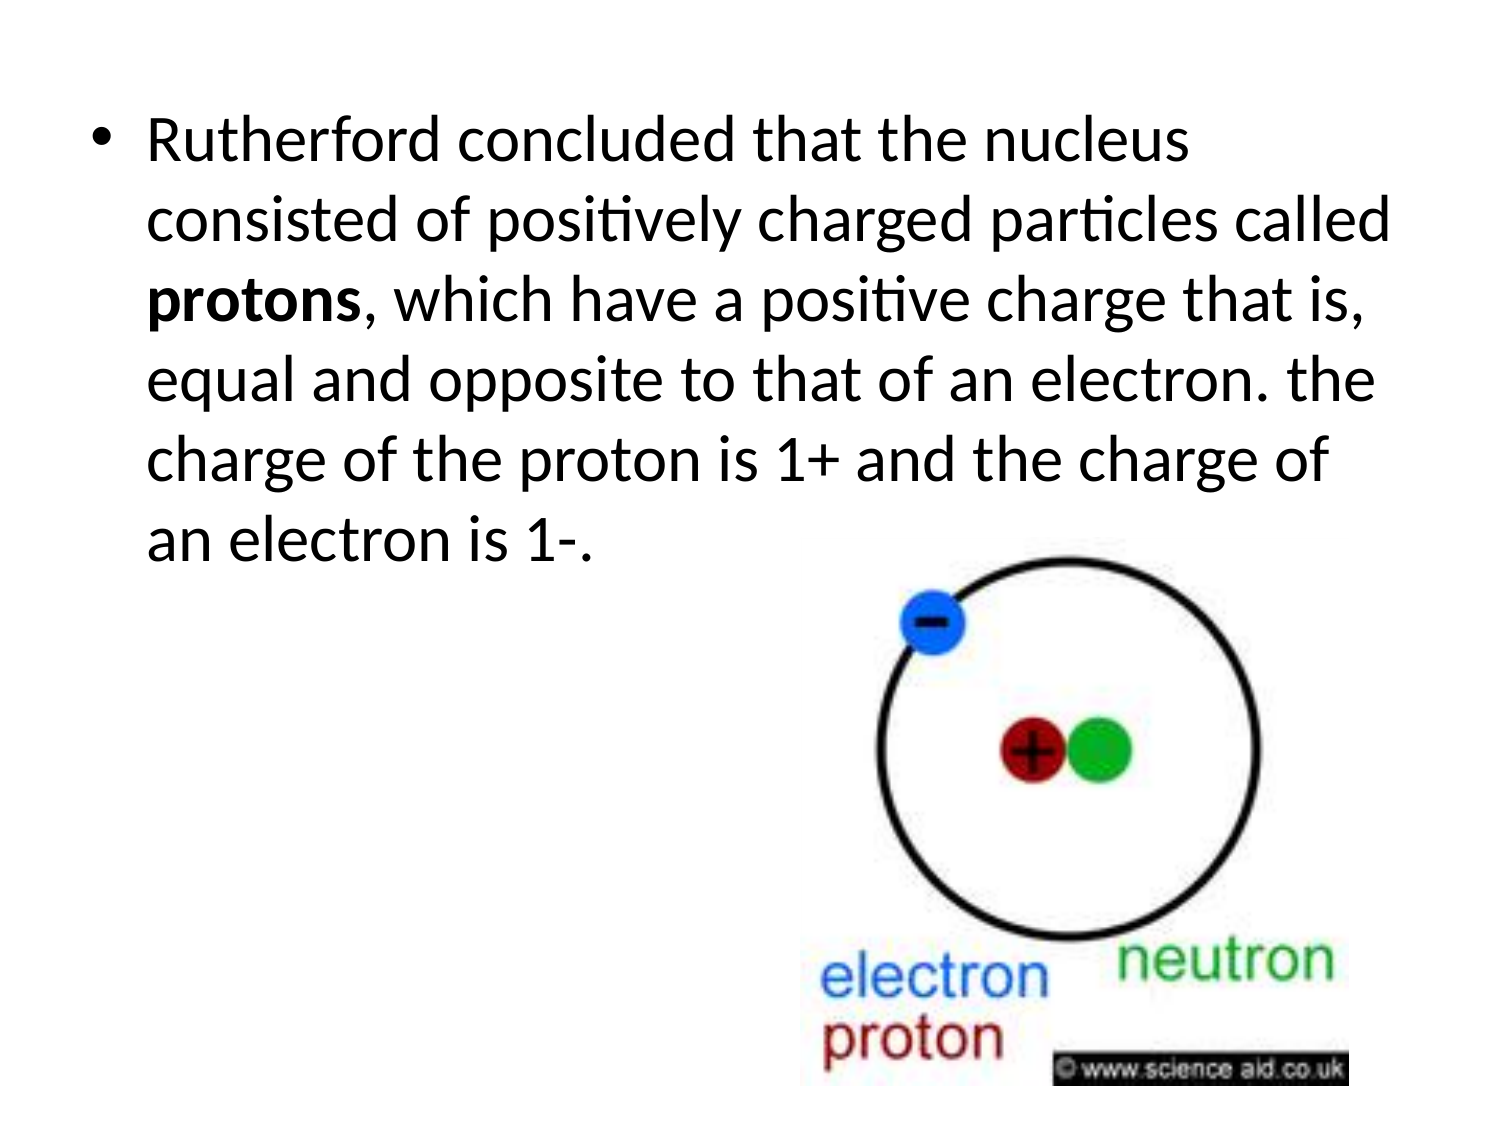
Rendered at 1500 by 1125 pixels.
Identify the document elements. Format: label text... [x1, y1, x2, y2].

picture [799, 537, 1349, 1087]
list Rutherford concluded that the nucleus consisted of positively charged particles called protons, which have a positive charge that is, equal and opposite to that of an electron. the charge of the proton is 1+ and the charge of an electron is 1-. [74, 87, 1426, 1006]
